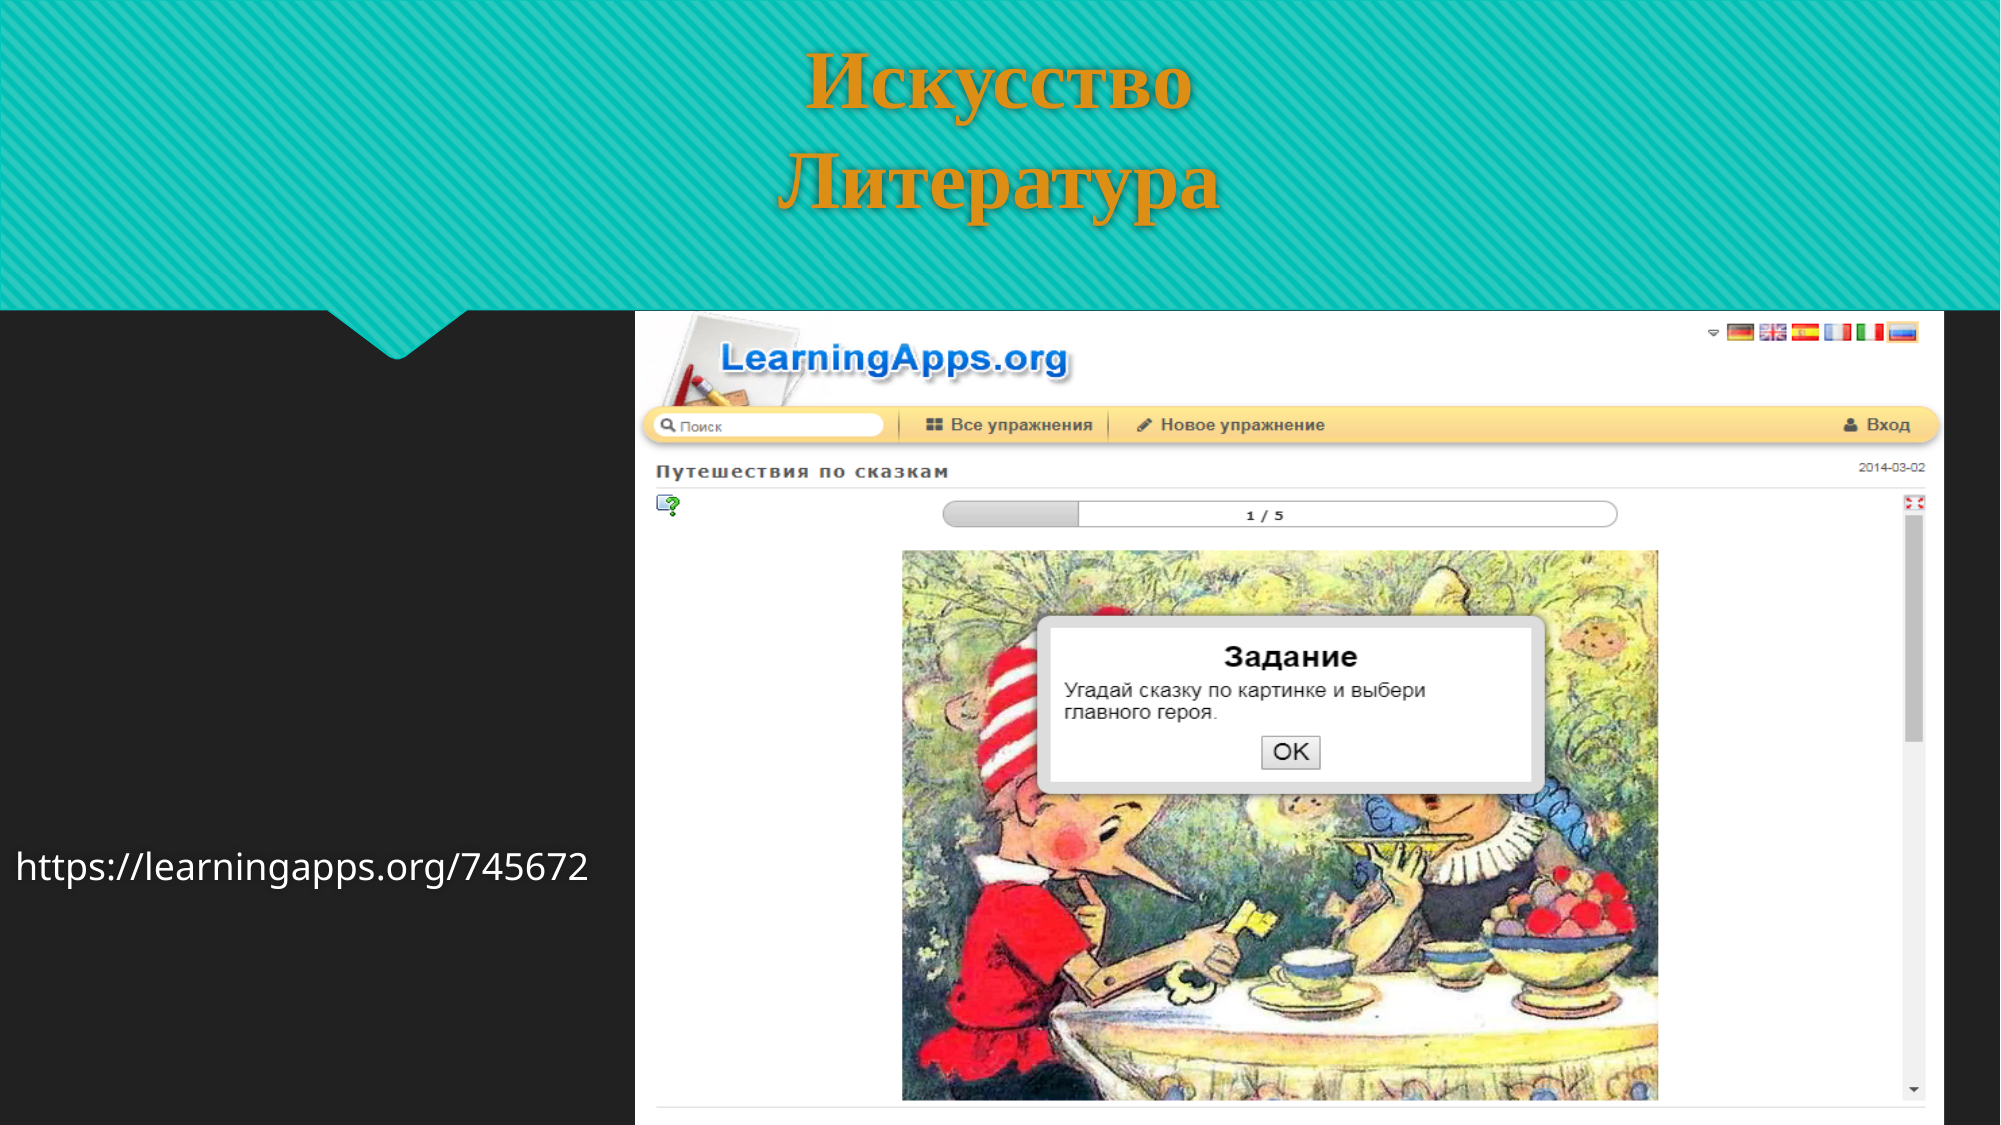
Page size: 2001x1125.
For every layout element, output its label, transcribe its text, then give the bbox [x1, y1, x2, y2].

title Искусство Литература [132, 38, 1868, 233]
list https://learningapps.org/745672 [0, 810, 634, 922]
picture [634, 311, 1945, 1125]
